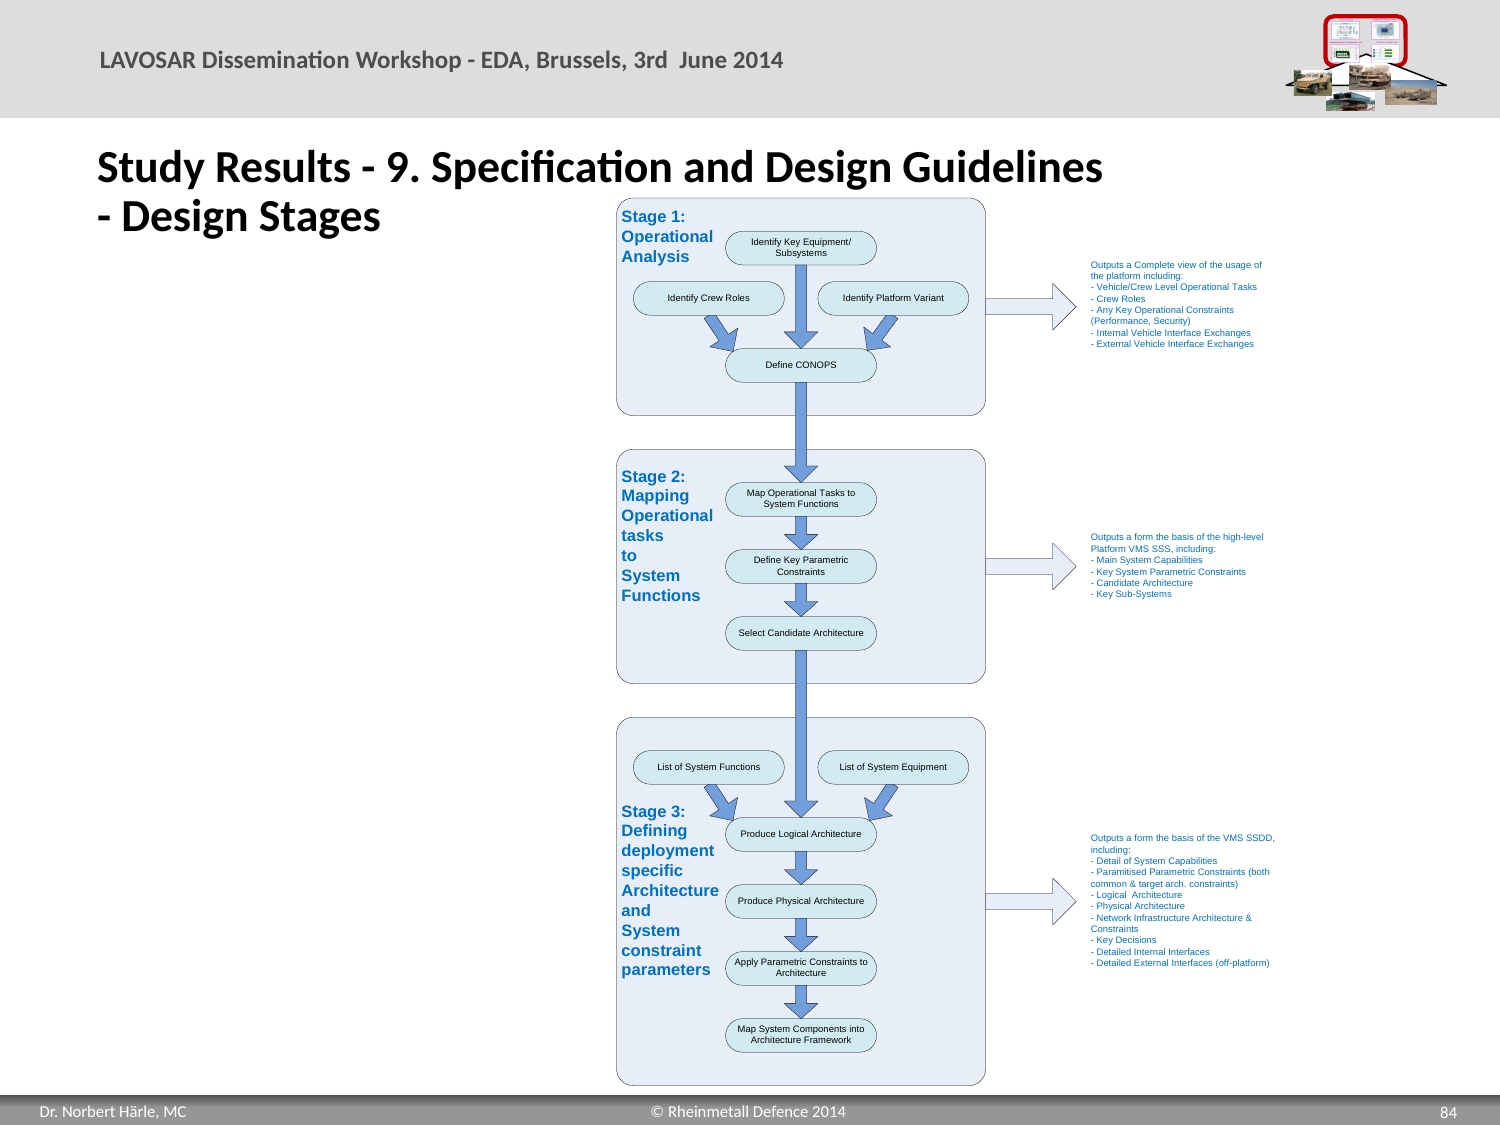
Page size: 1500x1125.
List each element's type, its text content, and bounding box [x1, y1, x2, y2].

picture [1293, 70, 1375, 111]
title Study Results - 9. Specification and Design Guidelines - Design Stages [96, 123, 1471, 242]
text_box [614, 196, 1290, 1088]
picture [1324, 12, 1437, 105]
slide_number 84 [1122, 1094, 1473, 1118]
